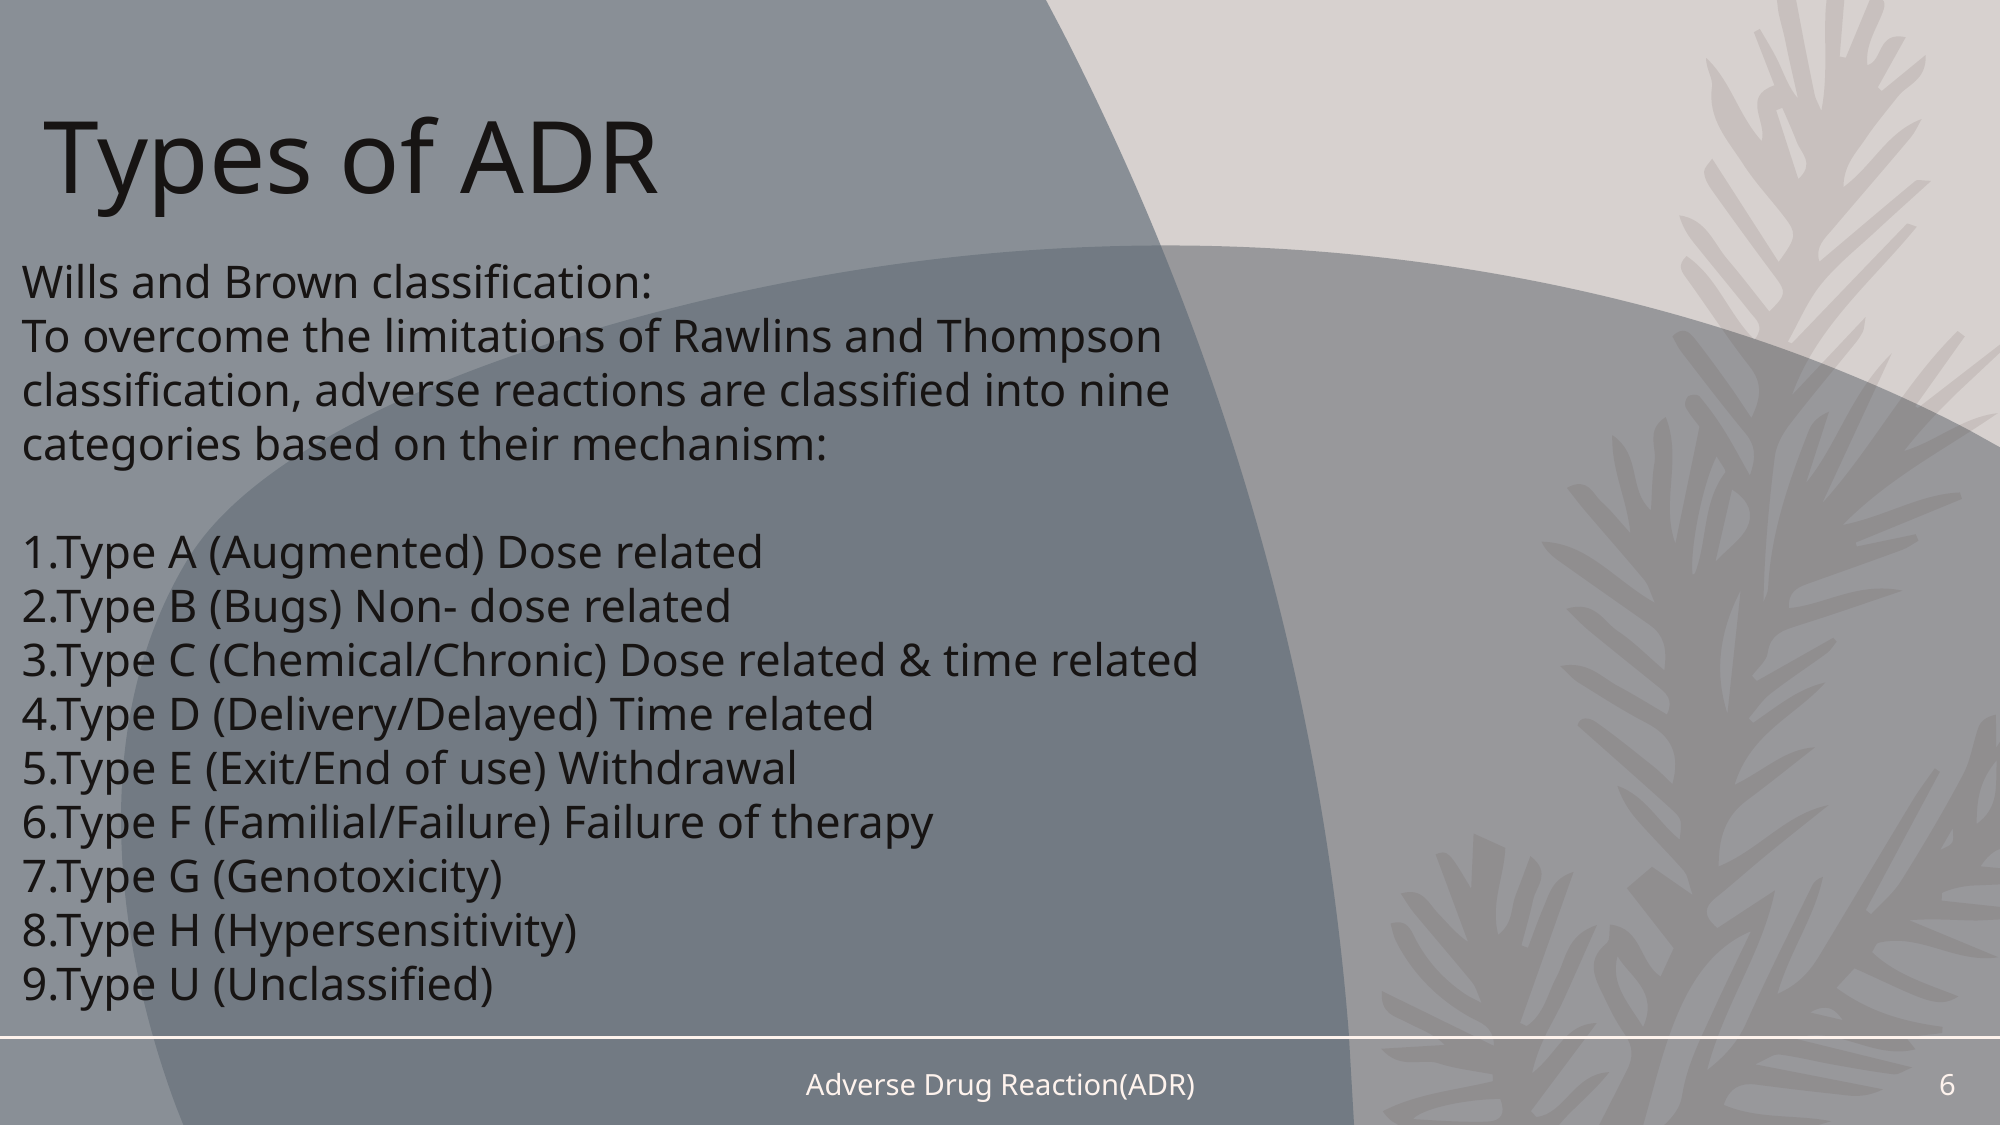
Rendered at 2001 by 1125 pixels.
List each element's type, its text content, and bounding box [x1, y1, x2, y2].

footer Adverse Drug Reaction(ADR) [718, 1060, 1283, 1112]
title Types of ADR [28, 105, 1754, 217]
list Wills and Brown classification: To overcome the limitations of Rawlins and Thompson classification, adverse reactions are classified into nine categories based on their mechanism: 1.Type A (Augmented) Dose related 2.Type B (Bugs) Non- dose related 3.Type C (Chemical/Chronic) Dose related & time related 4.Type D (Delivery/Delayed) Time related 5.Type E (Exit/End of use) Withdrawal 6.Type F (Familial/Failure) Failure of therapy 7.Type G (Genotoxicity) 8.Type H (Hypersensitivity) 9.Type U (Unclassified) [6, 246, 1227, 1039]
slide_number 6 [1808, 1060, 1971, 1112]
